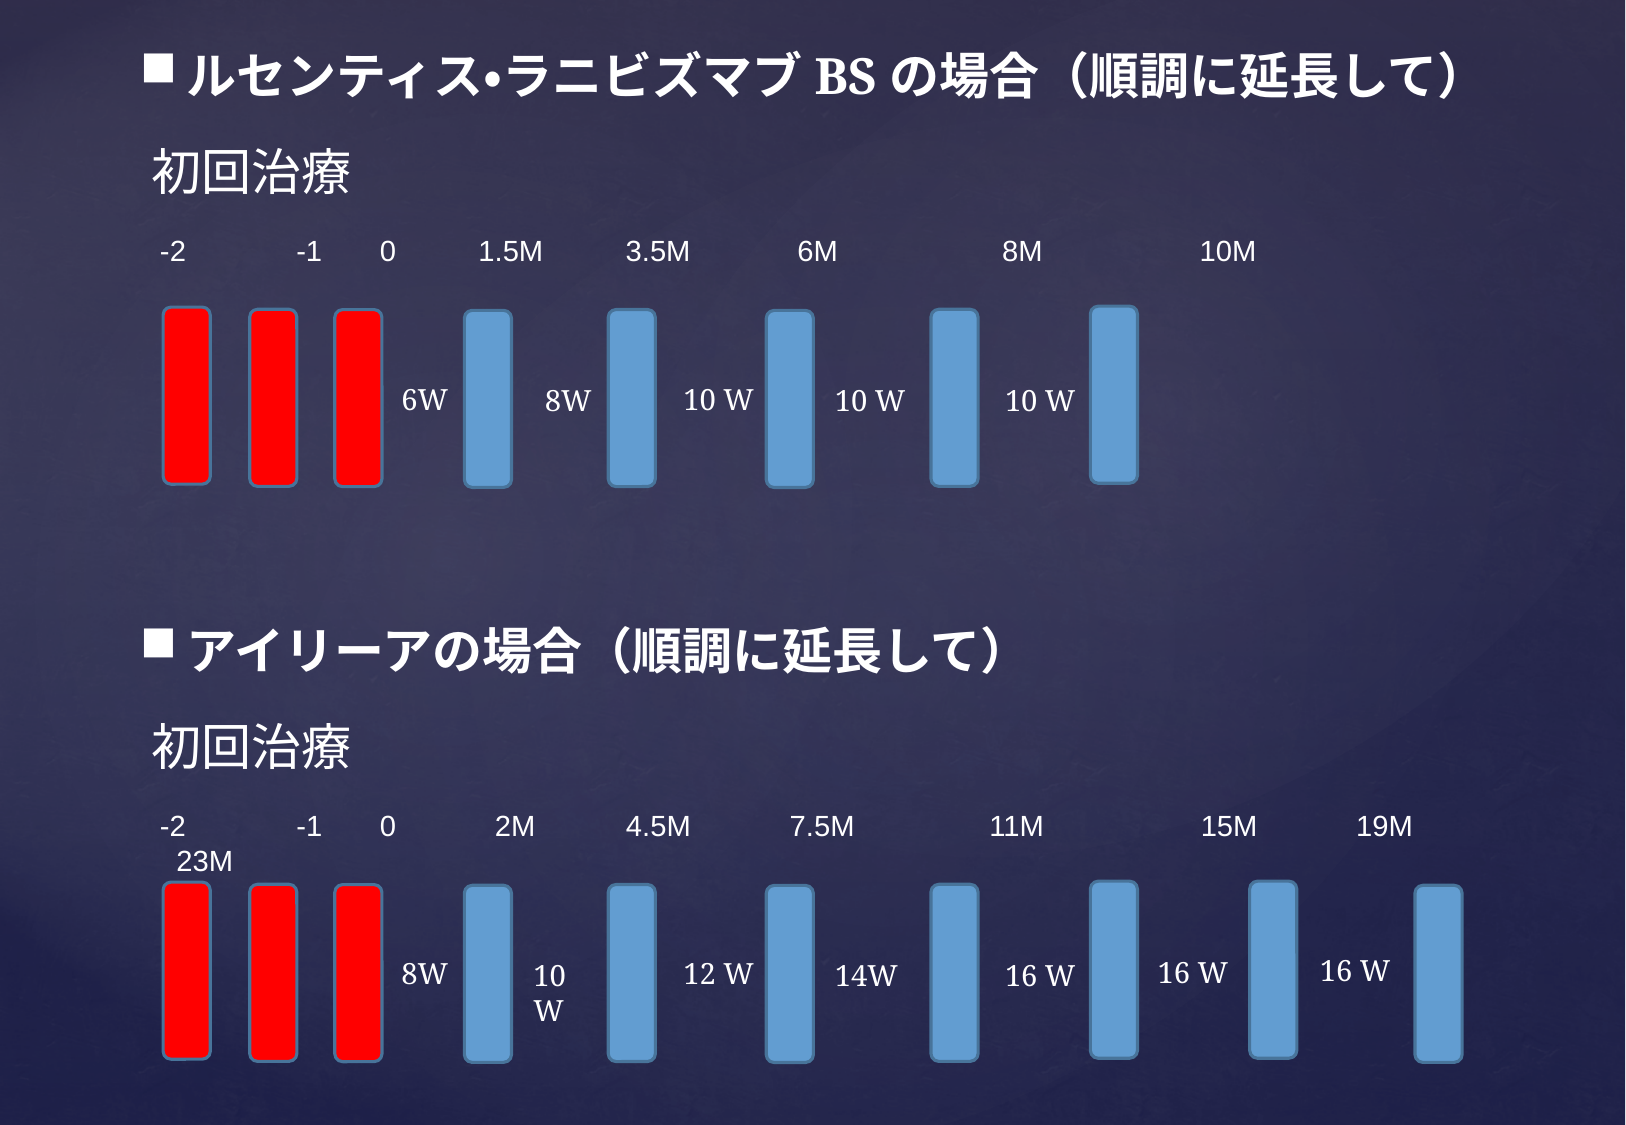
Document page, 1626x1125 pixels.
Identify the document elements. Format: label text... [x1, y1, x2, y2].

text_box [764, 308, 815, 490]
text_box 12 W [668, 948, 774, 999]
text_box [161, 305, 212, 486]
text_box ルセンティス・ラニビズマブBSの場合（順調に延長して） [125, 37, 1525, 113]
text_box 10 W [668, 373, 774, 424]
text_box [606, 882, 657, 1064]
text_box [1248, 879, 1299, 1060]
text_box [333, 883, 384, 1064]
text_box [161, 880, 212, 1061]
text_box 初回治療 [136, 708, 387, 784]
text_box 6W [386, 373, 469, 424]
text_box 初回治療 [136, 133, 387, 209]
text_box 8W [386, 948, 469, 999]
text_box [462, 308, 514, 490]
text_box [1413, 883, 1464, 1064]
text_box -2 -1 0 1.5M 3.5M 6M 8M 10M [145, 224, 1435, 284]
text_box アイリーアの場合（順調に延長して） [125, 612, 1525, 688]
text_box [606, 307, 657, 489]
text_box [1088, 879, 1140, 1060]
text_box [929, 882, 980, 1063]
text_box 14W [820, 949, 926, 1000]
text_box -2 -1 0 2M 4.5M 7.5M 11M 15M 19M 23M [145, 799, 1525, 859]
text_box 16 W [1305, 944, 1411, 995]
text_box [248, 307, 299, 488]
text_box 10 W [990, 374, 1096, 425]
text_box [1088, 304, 1140, 485]
text_box 10W [518, 949, 611, 1035]
text_box 10 W [820, 374, 926, 425]
text_box 16 W [990, 949, 1096, 1000]
text_box [333, 308, 384, 489]
text_box 16 W [1142, 947, 1249, 998]
text_box [764, 883, 815, 1065]
text_box [248, 882, 299, 1063]
text_box [929, 307, 980, 488]
text_box 8W [530, 374, 613, 425]
text_box [462, 883, 514, 1064]
